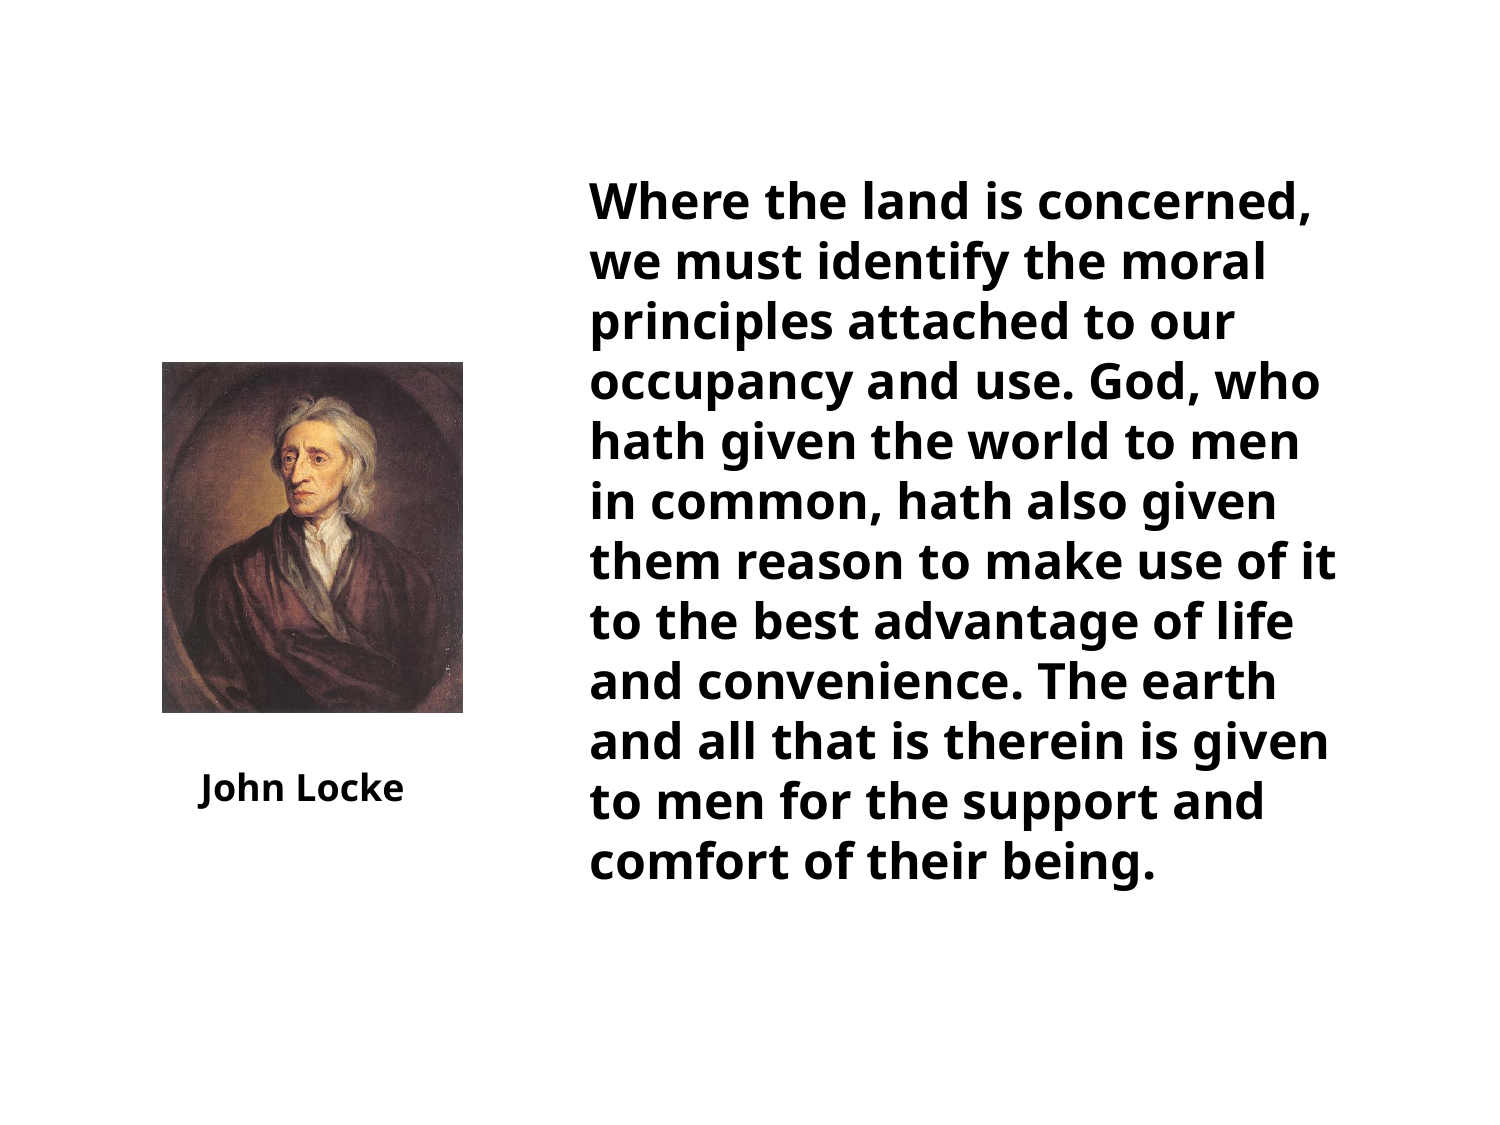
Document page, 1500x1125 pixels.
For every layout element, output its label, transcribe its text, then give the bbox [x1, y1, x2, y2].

text_box John Locke [185, 756, 420, 816]
picture [162, 362, 463, 713]
text_box Where the land is concerned, we must identify the moral principles attached to our occupancy and use. God, who hath given the world to men in common, hath also given them reason to make use of it to the best advantage of life and convenience. The earth and all that is therein is given to men for the support and comfort of their being. [575, 162, 1375, 958]
